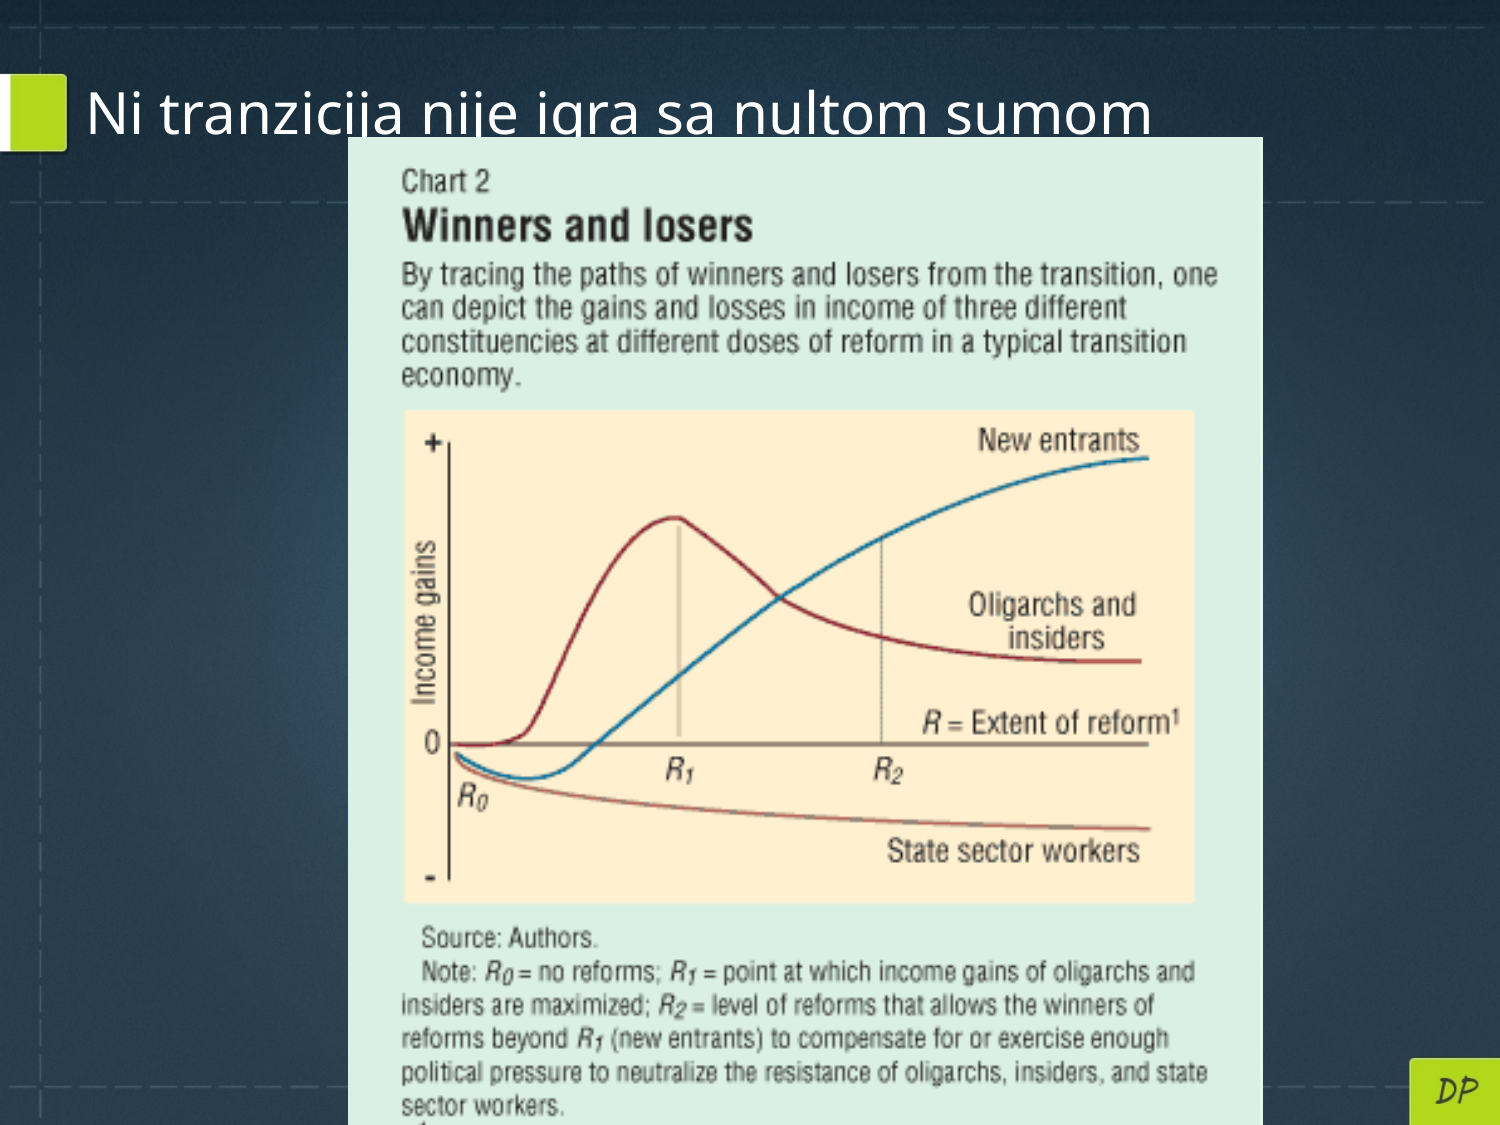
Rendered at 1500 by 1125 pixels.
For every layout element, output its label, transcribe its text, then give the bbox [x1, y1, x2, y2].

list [348, 137, 1263, 1125]
picture [0, 0, 1500, 1125]
title Ni tranzicija nije igra sa nultom sumom [70, 46, 1430, 176]
